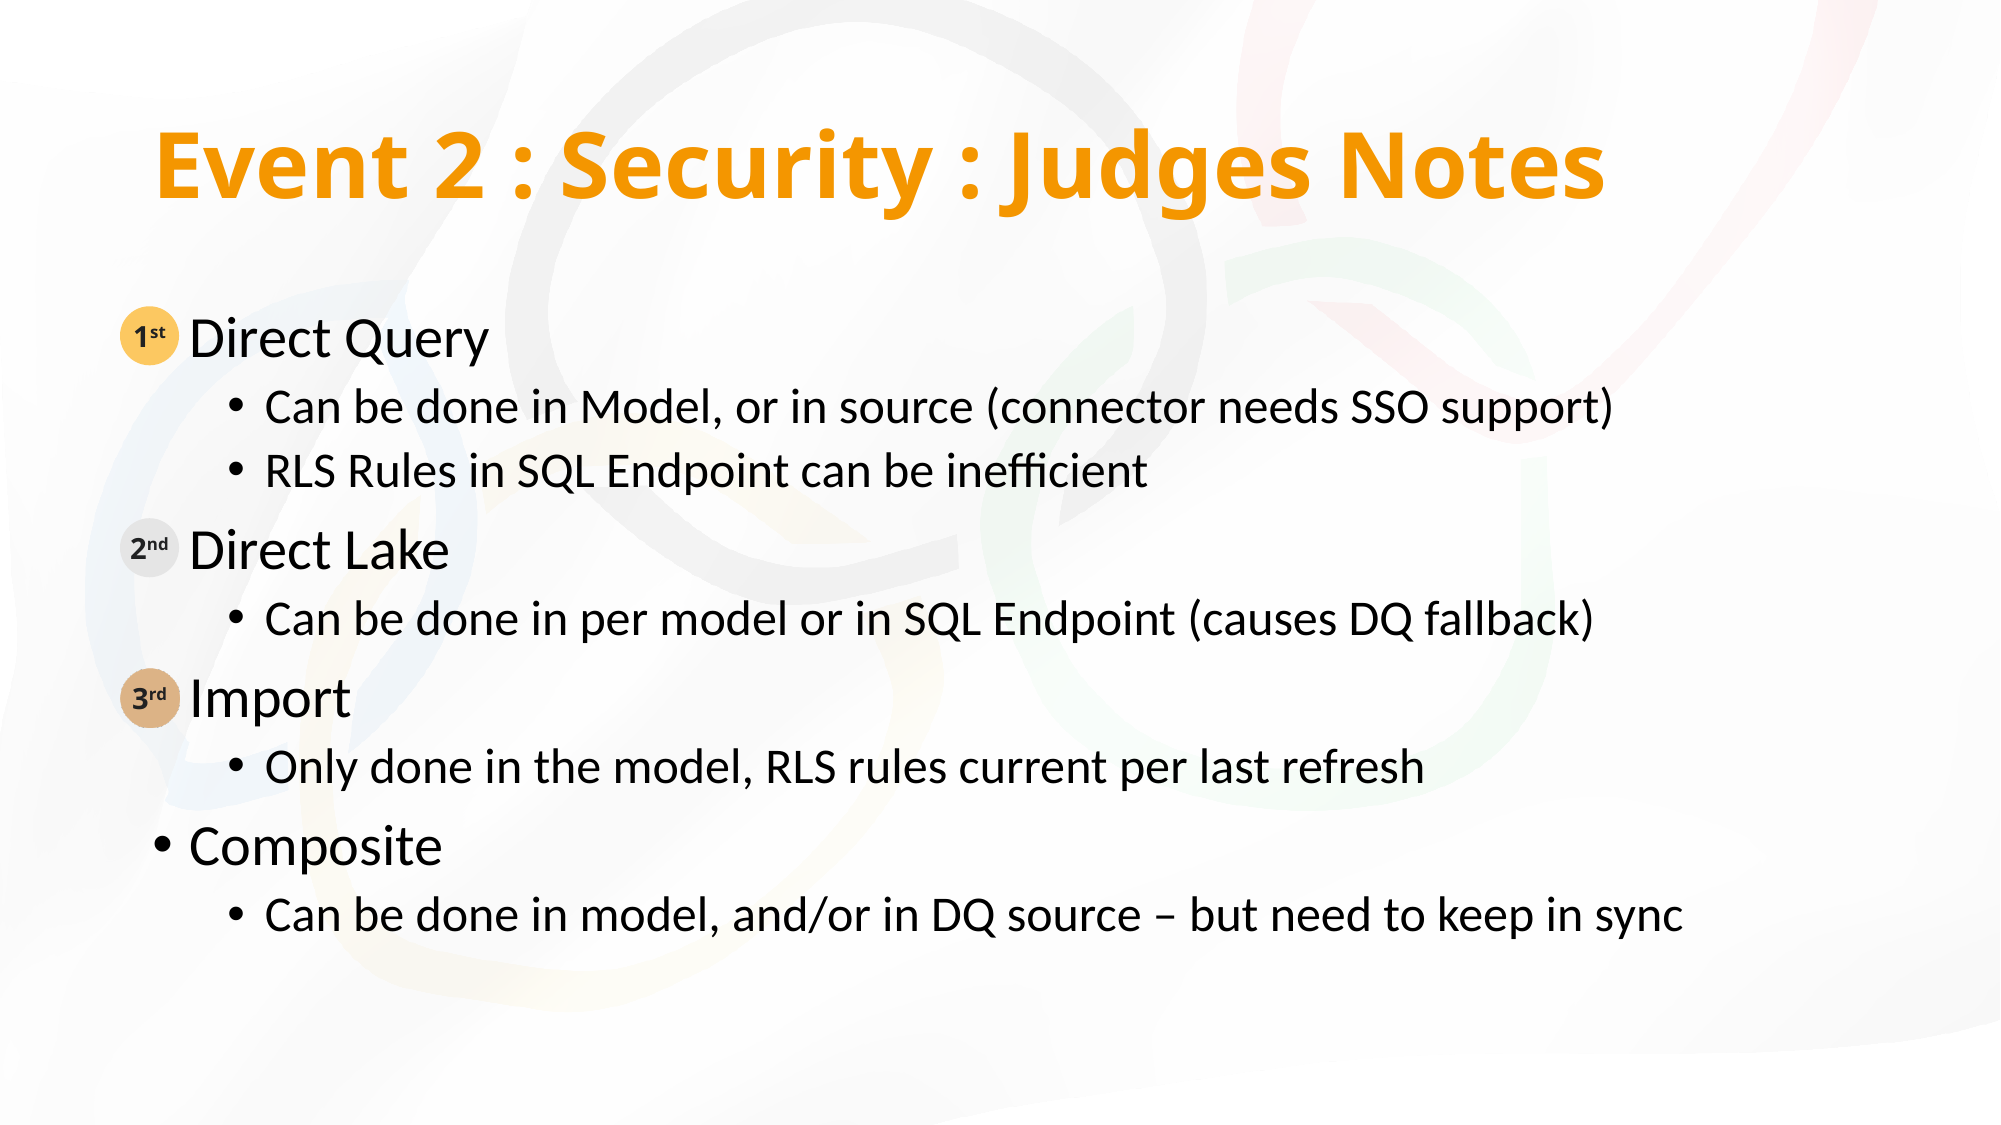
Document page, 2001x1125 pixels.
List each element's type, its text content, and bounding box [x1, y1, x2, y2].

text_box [103, 518, 196, 578]
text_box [103, 306, 196, 366]
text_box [103, 667, 196, 728]
title Event 2 : Security : Judges Notes [137, 67, 1863, 271]
list Direct Query Can be done in Model, or in source (connector needs SSO support) RLS Rules in SQL Endpoint can be inefficient Direct Lake Can be done in per model or in SQL Endpoint (causes DQ fallback) Import Only done in the model, RLS rules current per last refresh Composite Can be done in model, and/or in DQ source – but need to keep in sync [137, 299, 1863, 1014]
